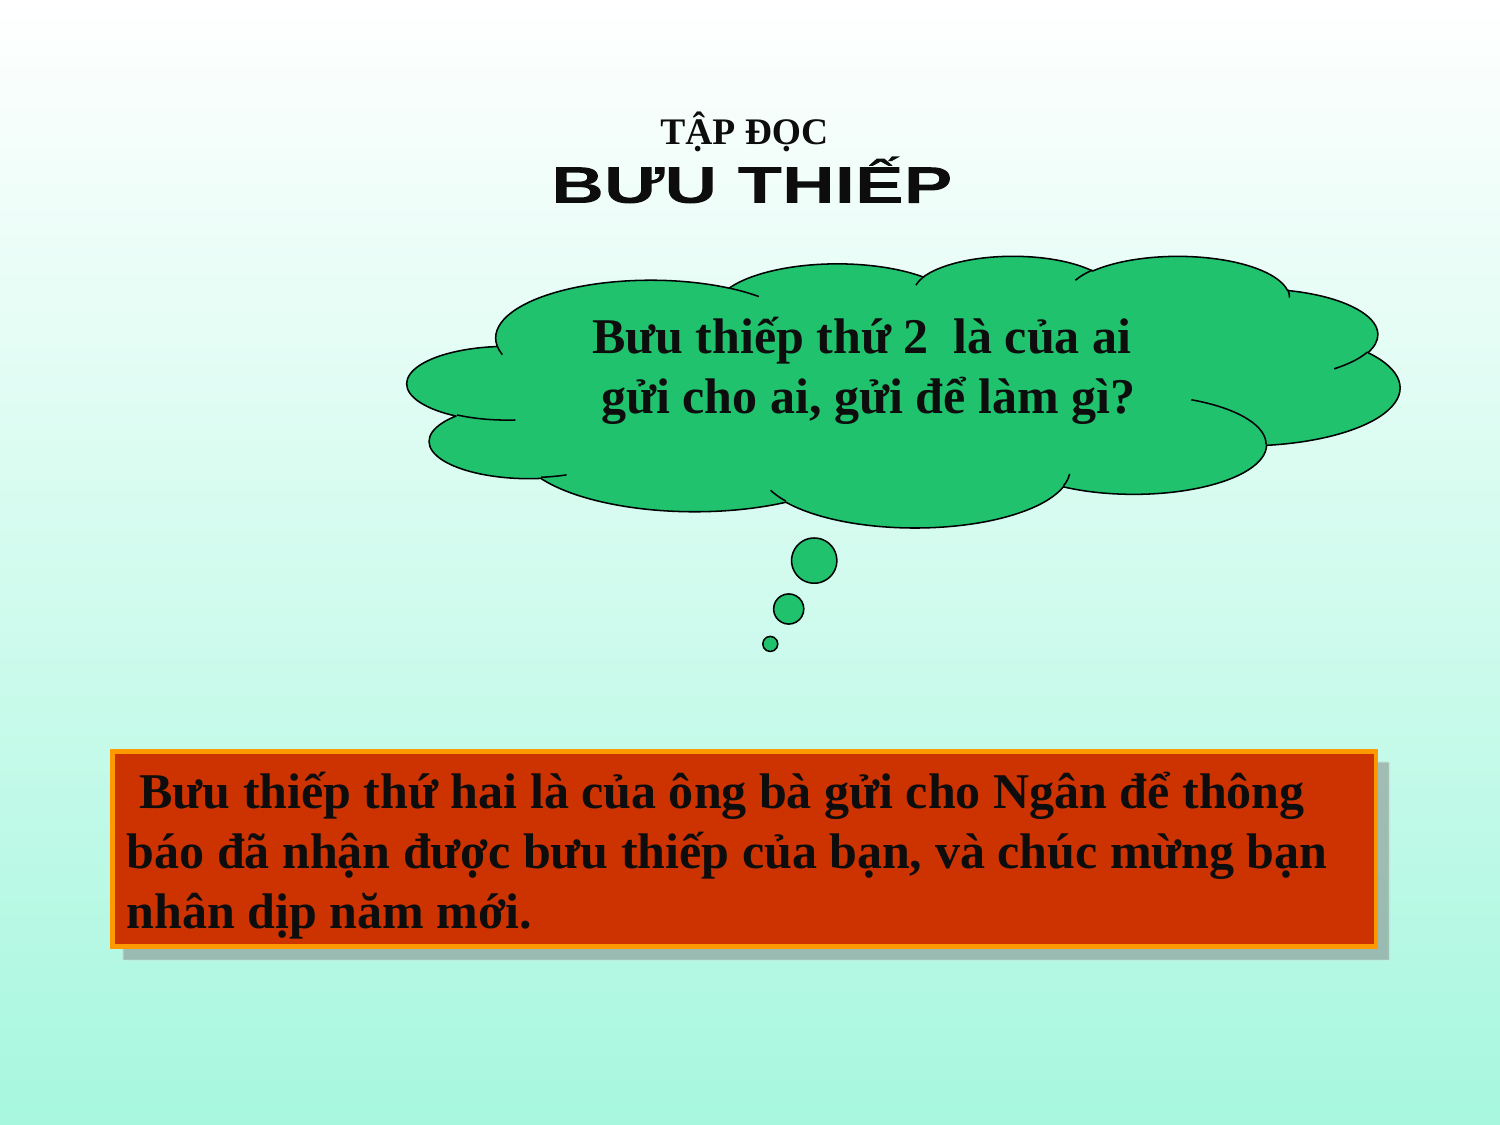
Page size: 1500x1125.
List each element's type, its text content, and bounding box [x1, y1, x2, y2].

text_box TẬP ĐỌC [112, 99, 1377, 160]
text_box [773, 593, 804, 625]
text_box Bưu thiếp thứ 2 là của ai gửi cho ai, gửi để làm gì? [406, 256, 1401, 529]
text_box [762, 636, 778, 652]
text_box Bưu thiếp thứ 2 là của ai gửi cho ai, gửi để làm gì? [791, 537, 837, 584]
text_box Bưu thiếp thứ hai là của ông bà gửi cho Ngân để thông báo đã nhận được bưu thiếp của bạn, và chúc mừng bạn nhân dịp năm mới. [112, 751, 1376, 947]
